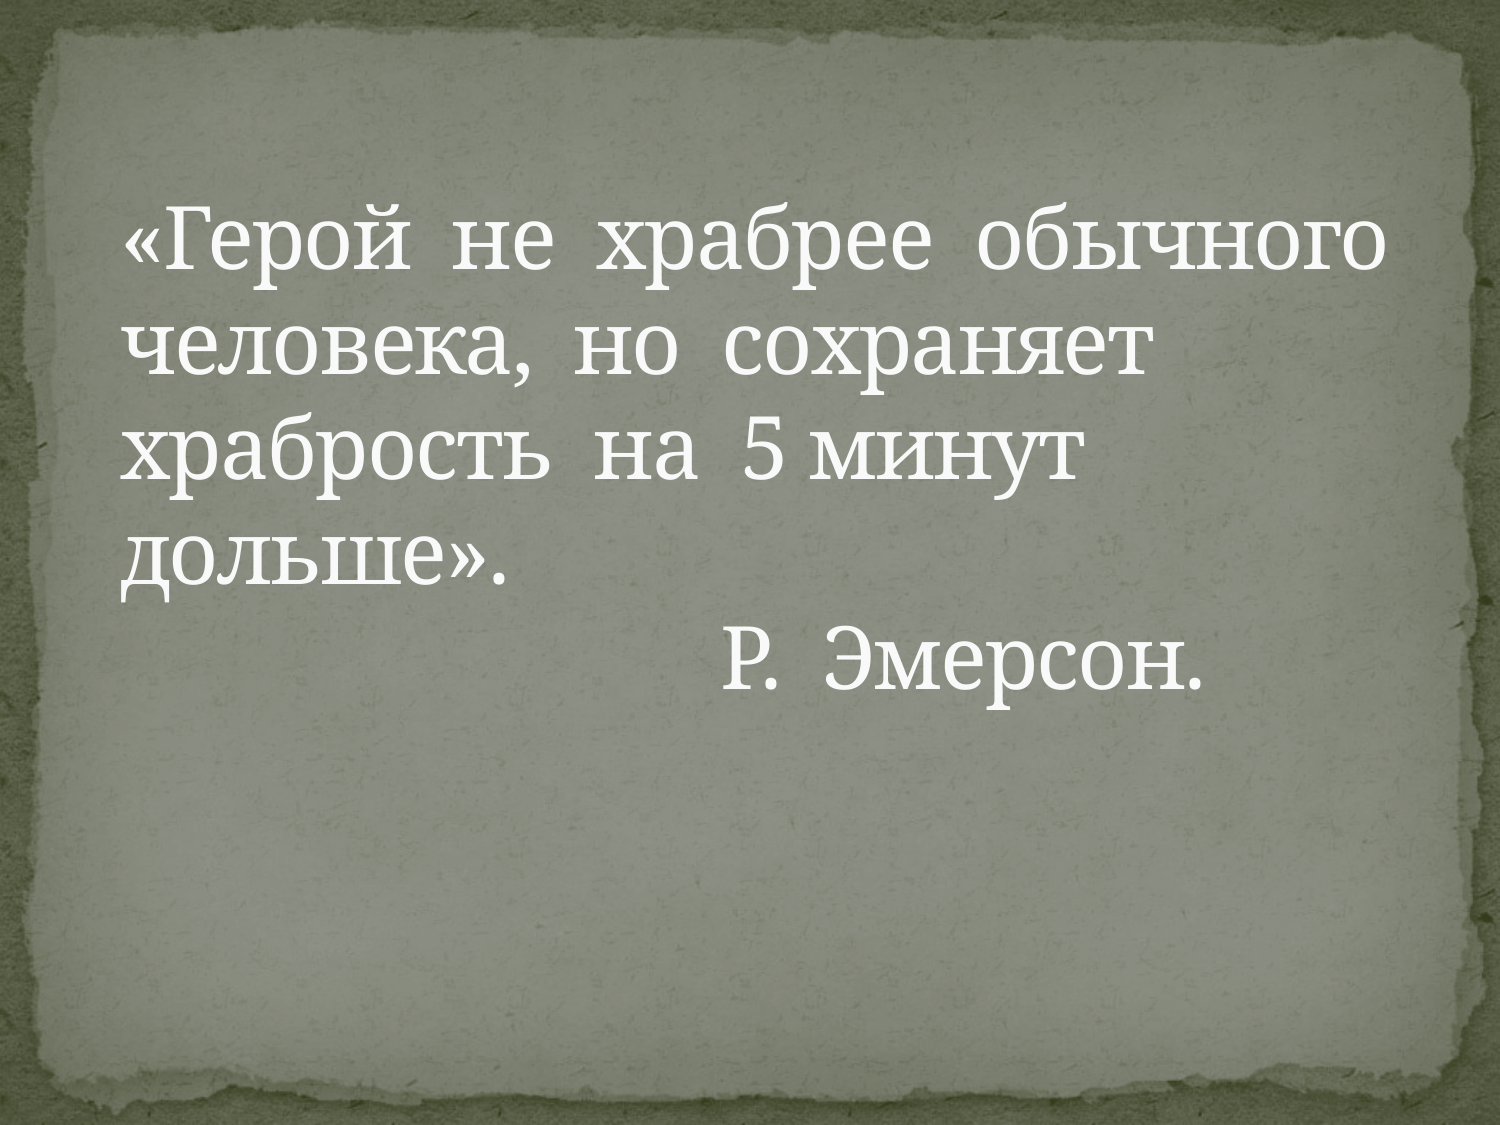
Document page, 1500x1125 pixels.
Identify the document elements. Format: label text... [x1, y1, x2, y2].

title «Герой не храбрее обычного человека, но сохраняет храбрость на 5 минут дольше». Р. Эмерсон. [105, 24, 1425, 715]
